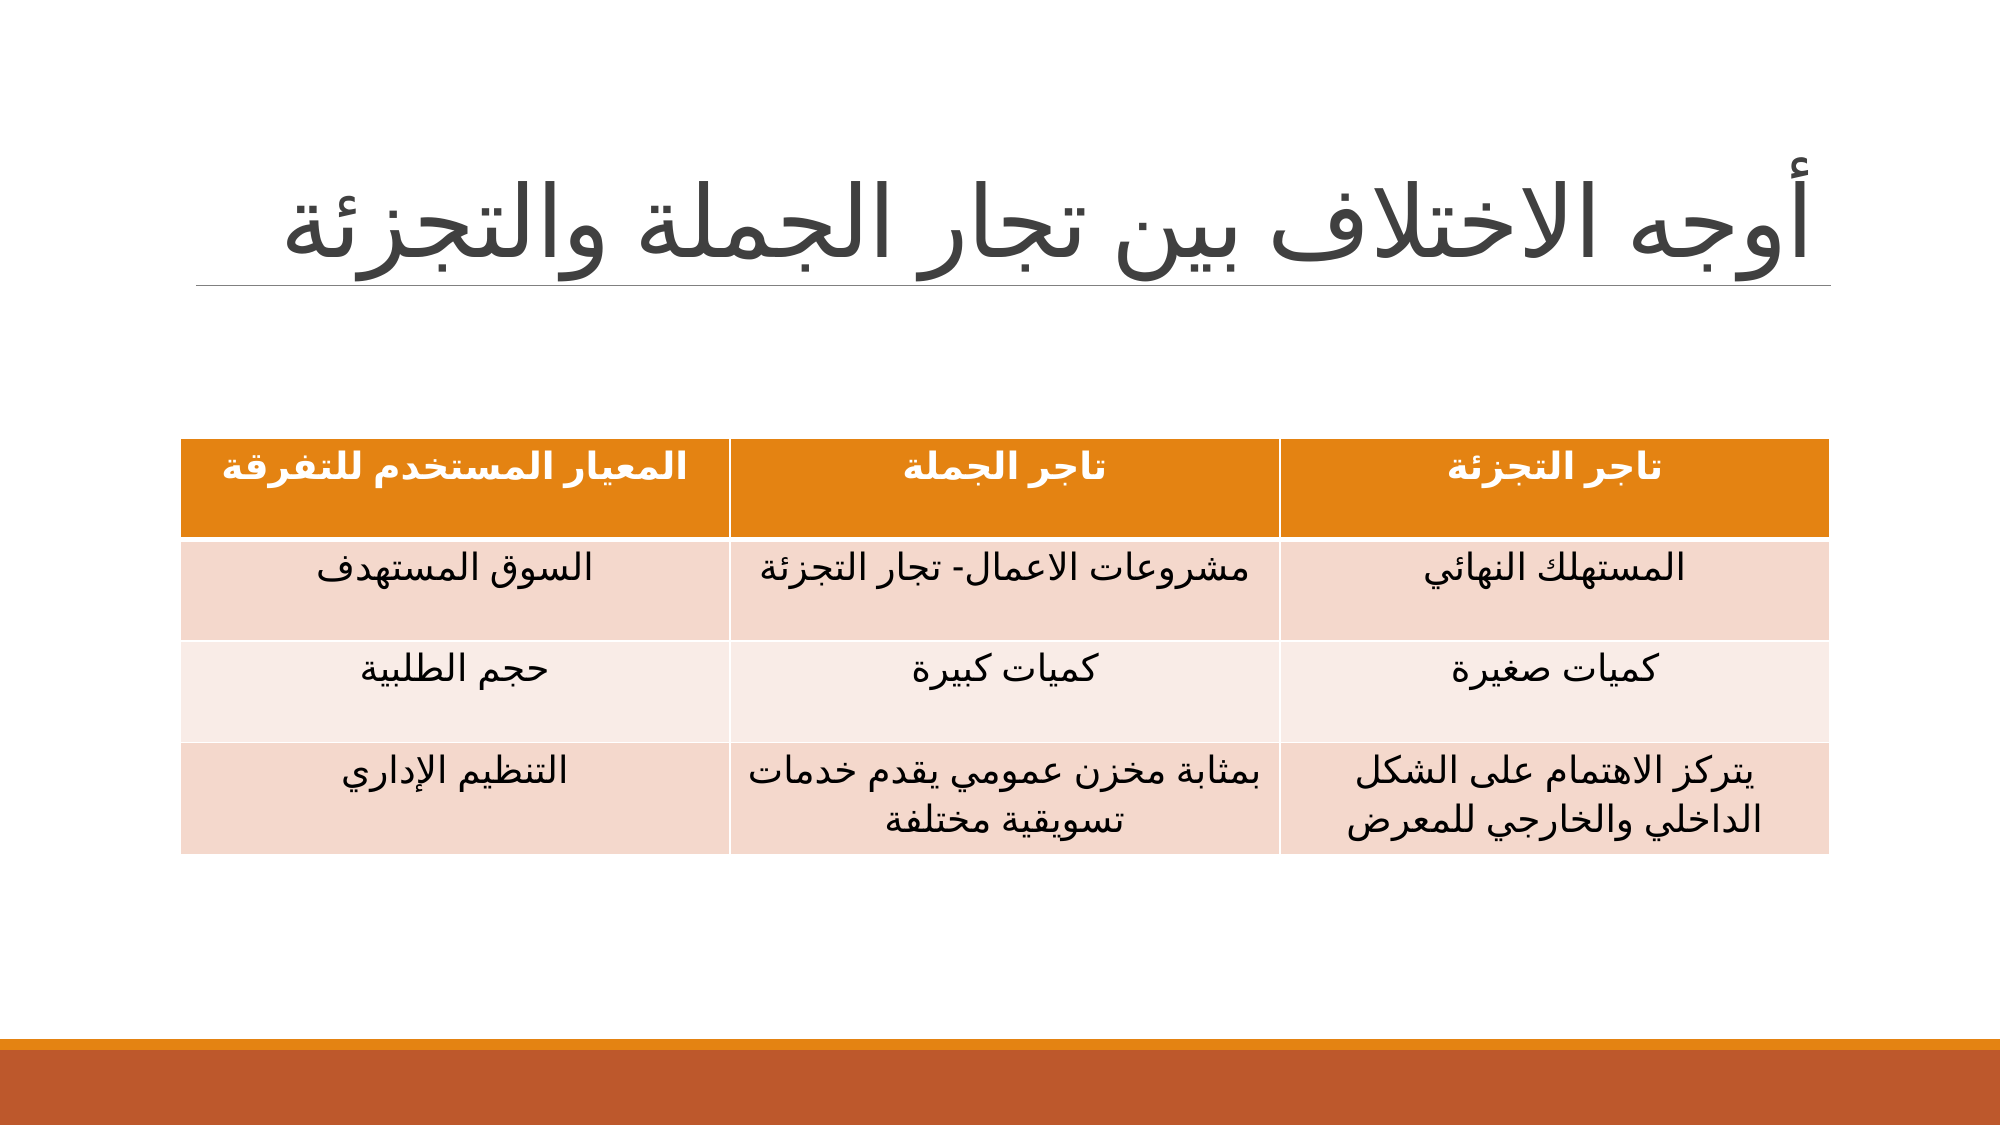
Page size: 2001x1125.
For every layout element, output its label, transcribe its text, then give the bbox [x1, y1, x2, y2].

table_cell يتركز الاهتمام على الشكل الداخلي والخارجي للمعرض [1281, 743, 1829, 854]
table_cell بمثابة مخزن عمومي يقدم خدمات تسويقية مختلفة [731, 743, 1279, 854]
table_cell التنظيم الإداري [181, 743, 729, 854]
table_cell السوق المستهدف [181, 542, 729, 640]
title أوجه الاختلاف بين تجار الجملة والتجزئة [180, 47, 1830, 285]
table_header تاجر التجزئة [1281, 439, 1829, 537]
table_cell حجم الطلبية [181, 642, 729, 742]
table_cell مشروعات الاعمال- تجار التجزئة [731, 542, 1279, 640]
table_cell كميات صغيرة [1281, 642, 1829, 742]
table_cell كميات كبيرة [731, 642, 1279, 742]
table_header تاجر الجملة [731, 439, 1279, 537]
table_cell المستهلك النهائي [1281, 542, 1829, 640]
table_header المعيار المستخدم للتفرقة [181, 439, 729, 537]
